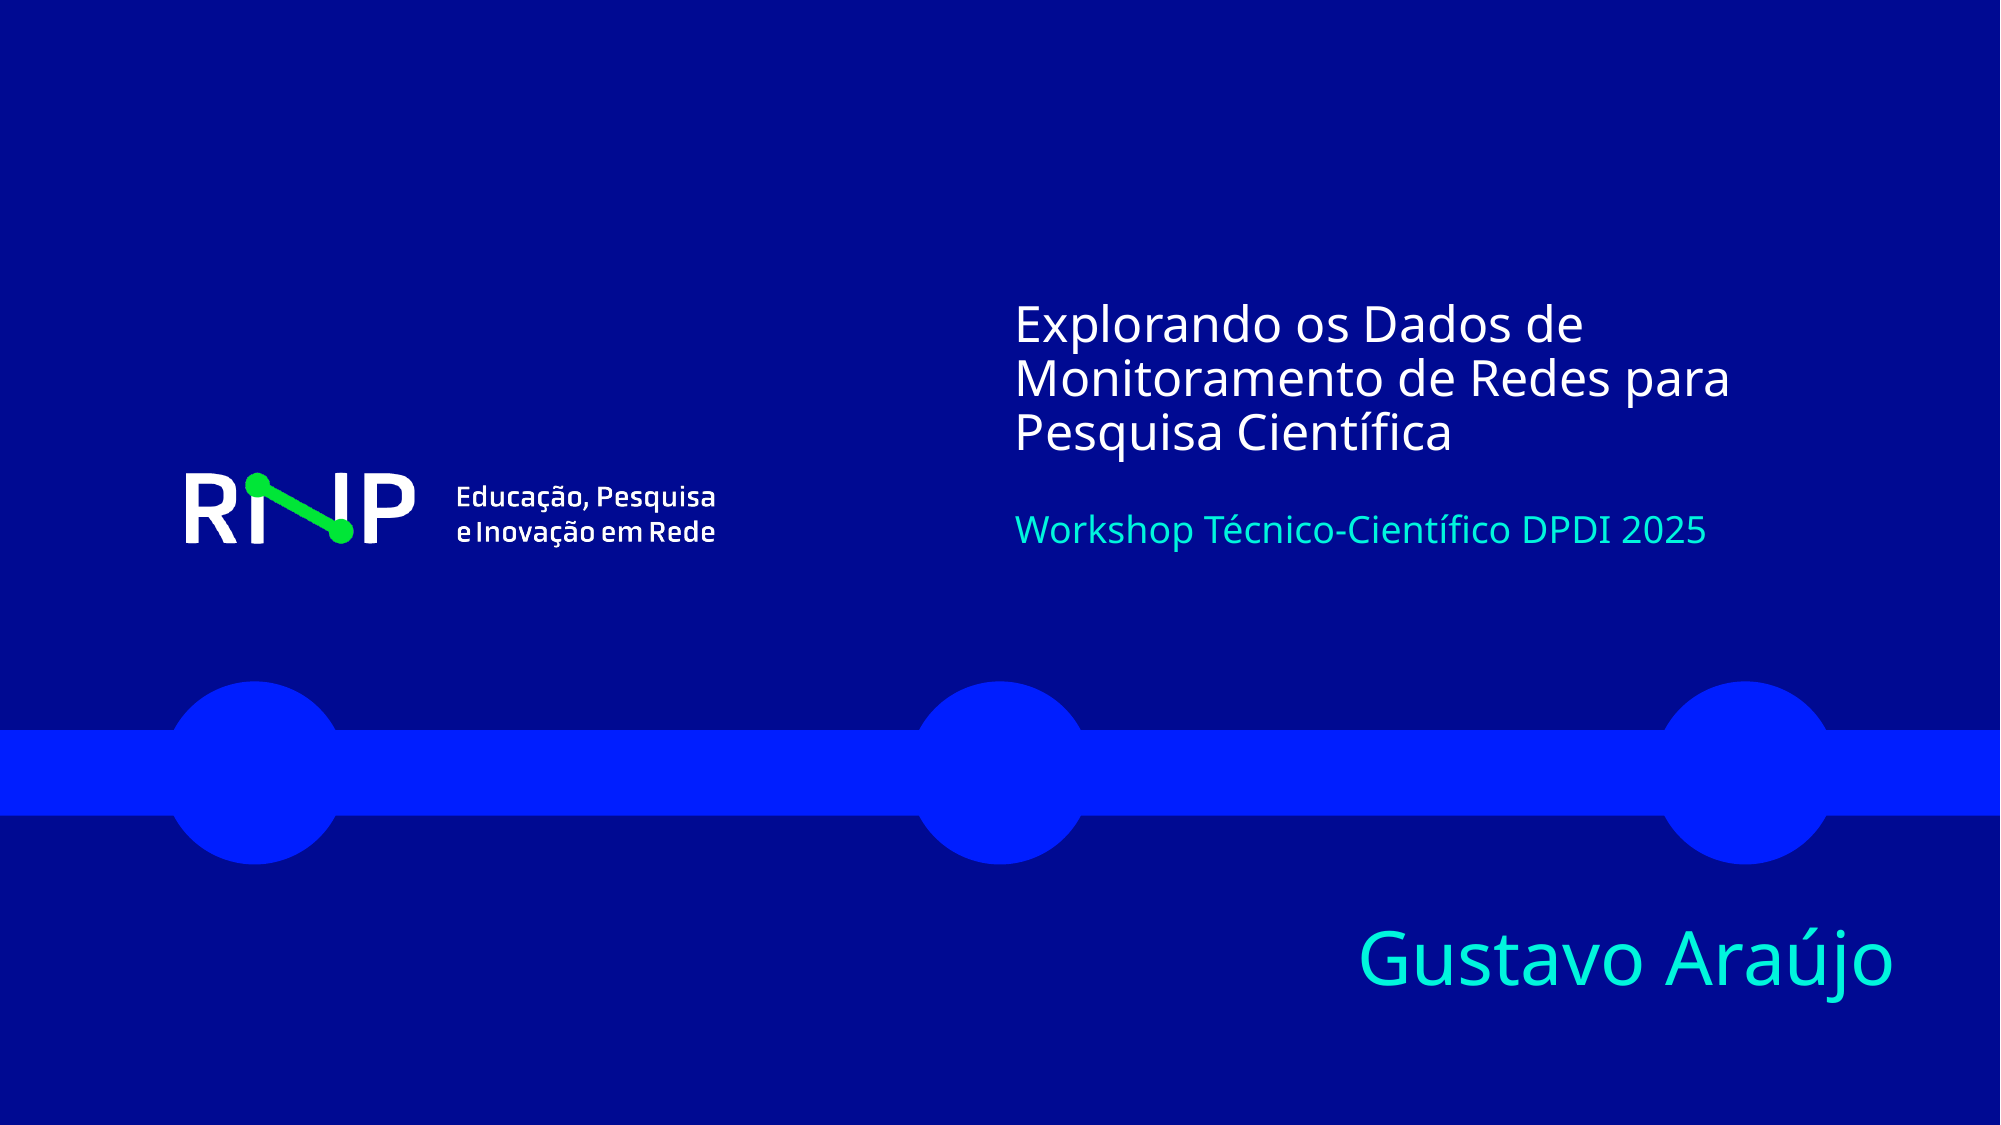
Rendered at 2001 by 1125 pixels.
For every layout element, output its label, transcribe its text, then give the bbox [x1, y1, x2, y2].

text_box Gustavo Araújo [999, 913, 1912, 1007]
subtitle Workshop Técnico-Científico DPDI 2025 [999, 498, 1912, 563]
picture [41, 322, 811, 549]
title Explorando os Dados de Monitoramento de Redes para Pesquisa Científica [999, 353, 1912, 469]
